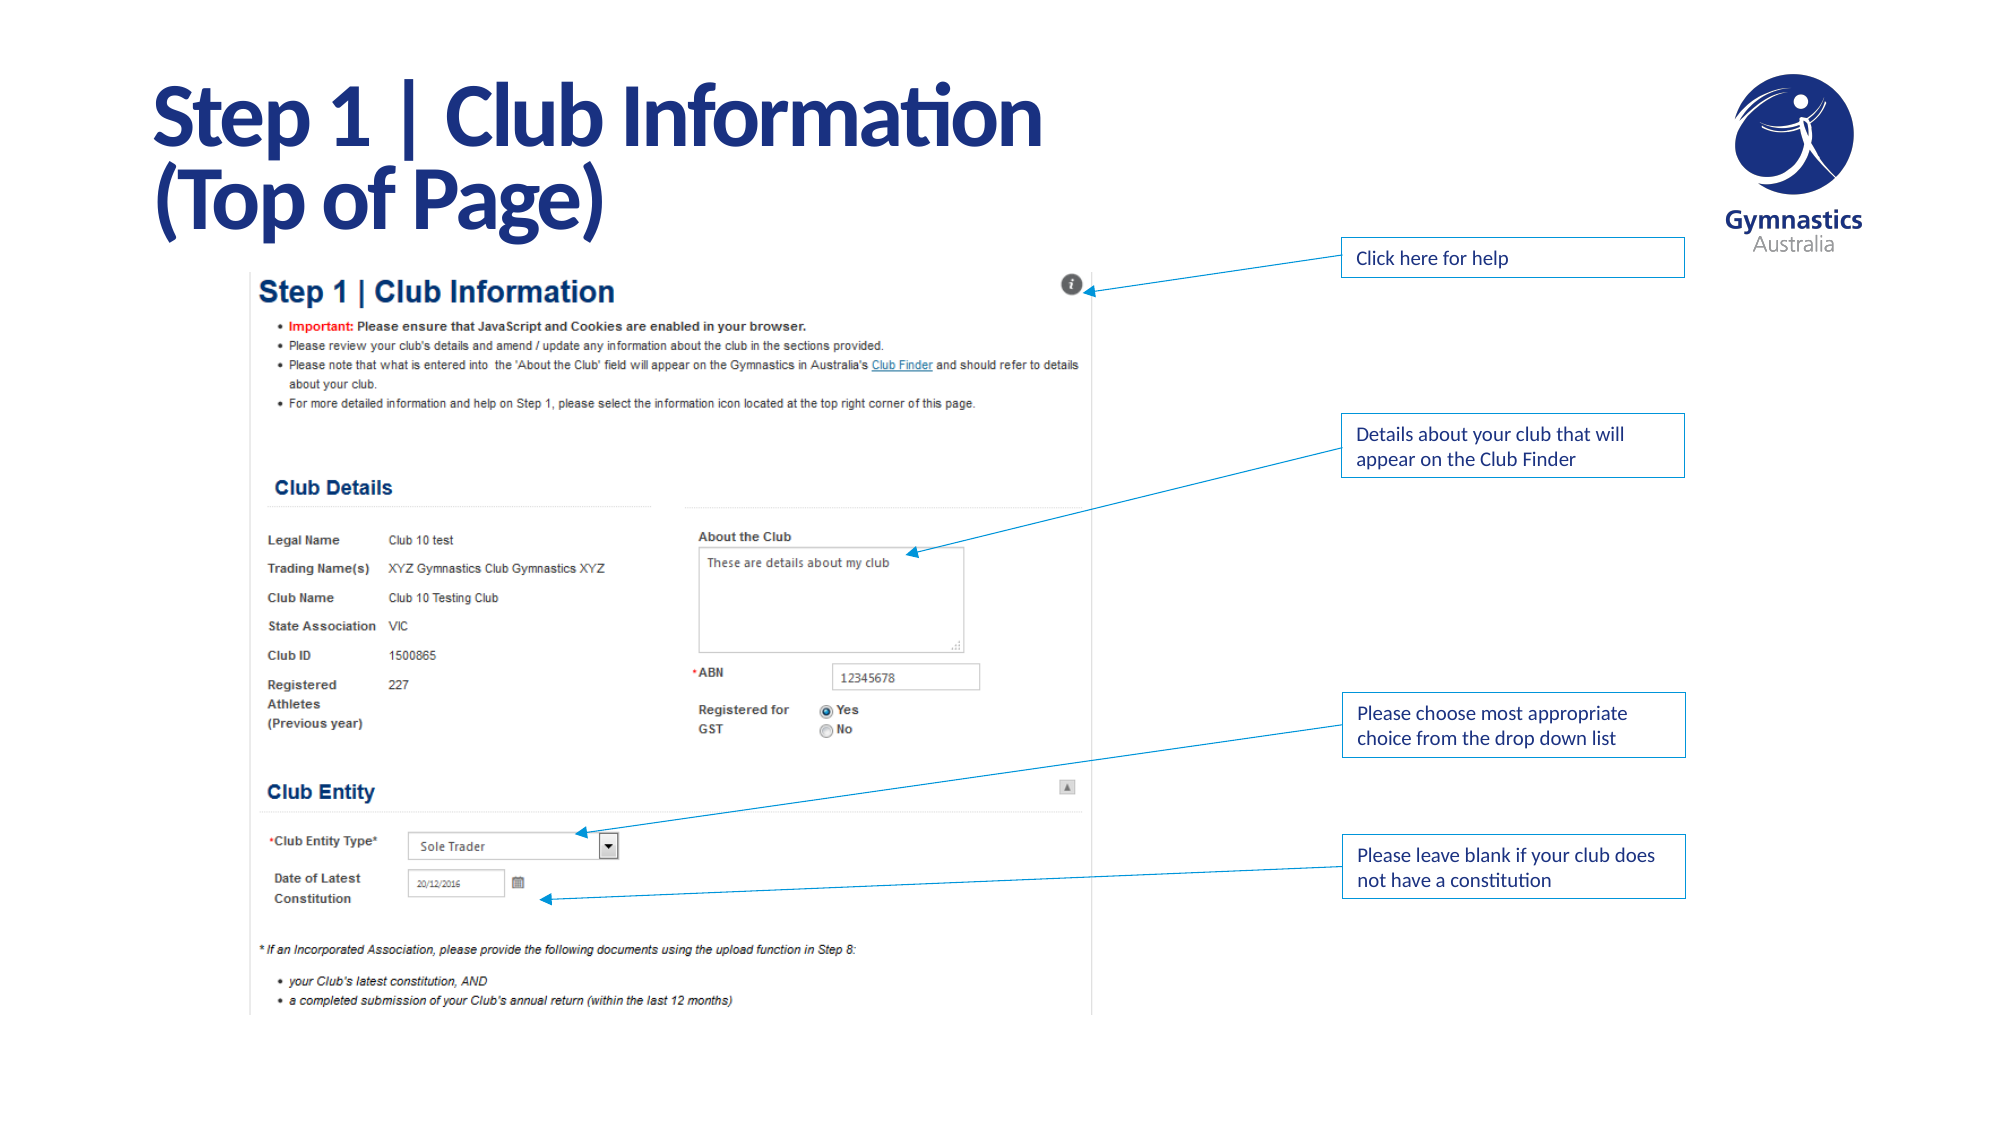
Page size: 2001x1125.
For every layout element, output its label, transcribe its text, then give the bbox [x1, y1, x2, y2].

title Step 1 | Club Information (Top of Page) [137, 73, 1620, 253]
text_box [574, 725, 1343, 835]
text_box Details about your club that will appear on the Club Finder [1341, 413, 1685, 478]
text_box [905, 447, 1343, 555]
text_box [539, 866, 1343, 900]
picture [1724, 73, 1863, 253]
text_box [1082, 254, 1343, 294]
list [245, 272, 1107, 1015]
text_box Please leave blank if your club does not have a constitution [1342, 834, 1686, 899]
text_box Please choose most appropriate choice from the drop down list [1342, 692, 1686, 758]
text_box Click here for help [1341, 237, 1685, 278]
